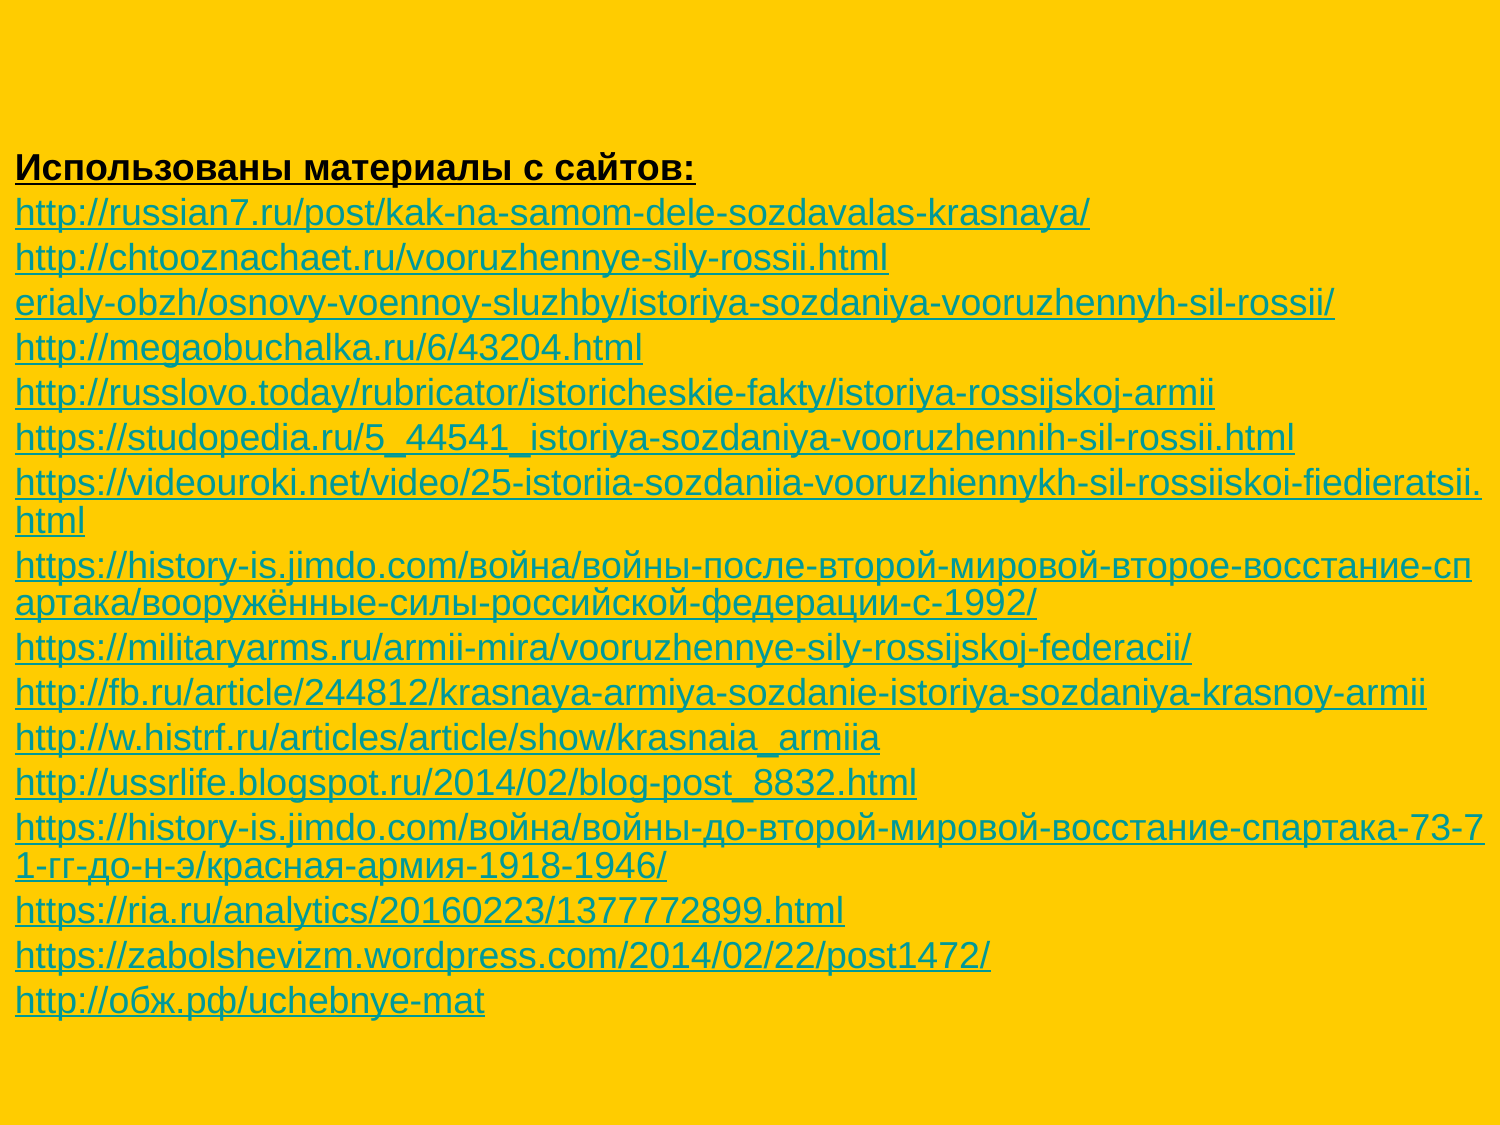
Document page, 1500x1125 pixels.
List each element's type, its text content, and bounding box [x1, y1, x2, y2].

text_box Использованы материалы с сайтов: http://russian7.ru/post/kak-na-samom-dele-sozdavalas-krasnaya/http://chtooznachaet.ru/vooruzhennye-sily-rossii.htmlerialy-obzh/osnovy-voennoy-sluzhby/istoriya-sozdaniya-vooruzhennyh-sil-rossii/ http://megaobuchalka.ru/6/43204.html http://russlovo.today/rubricator/istoricheskie-fakty/istoriya-rossijskoj-armii https://studopedia.ru/5_44541_istoriya-sozdaniya-vooruzhennih-sil-rossii.html https://videouroki.net/video/25-istoriia-sozdaniia-vooruzhiennykh-sil-rossiiskoi-fiedieratsii.html https://history-is.jimdo.com/война/войны-после-второй-мировой-второе-восстание-спартака/вооружённые-силы-российской-федерации-с-1992/ https://militaryarms.ru/armii-mira/vooruzhennye-sily-rossijskoj-federacii/ http://fb.ru/article/244812/krasnaya-armiya-sozdanie-istoriya-sozdaniya-krasnoy-armii http://w.histrf.ru/articles/article/show/krasnaia_armiia http://ussrlife.blogspot.ru/2014/02/blog-post_8832.html https://history-is.jimdo.com/война/войны-до-второй-мировой-восстание-спартака-73-71-гг-до-н-э/красная-армия-1918-1946/ https://ria.ru/analytics/20160223/1377772899.html https://zabolshevizm.wordpress.com/2014/02/22/post1472/ http://обж.рф/uchebnye-mat [0, 45, 1500, 916]
